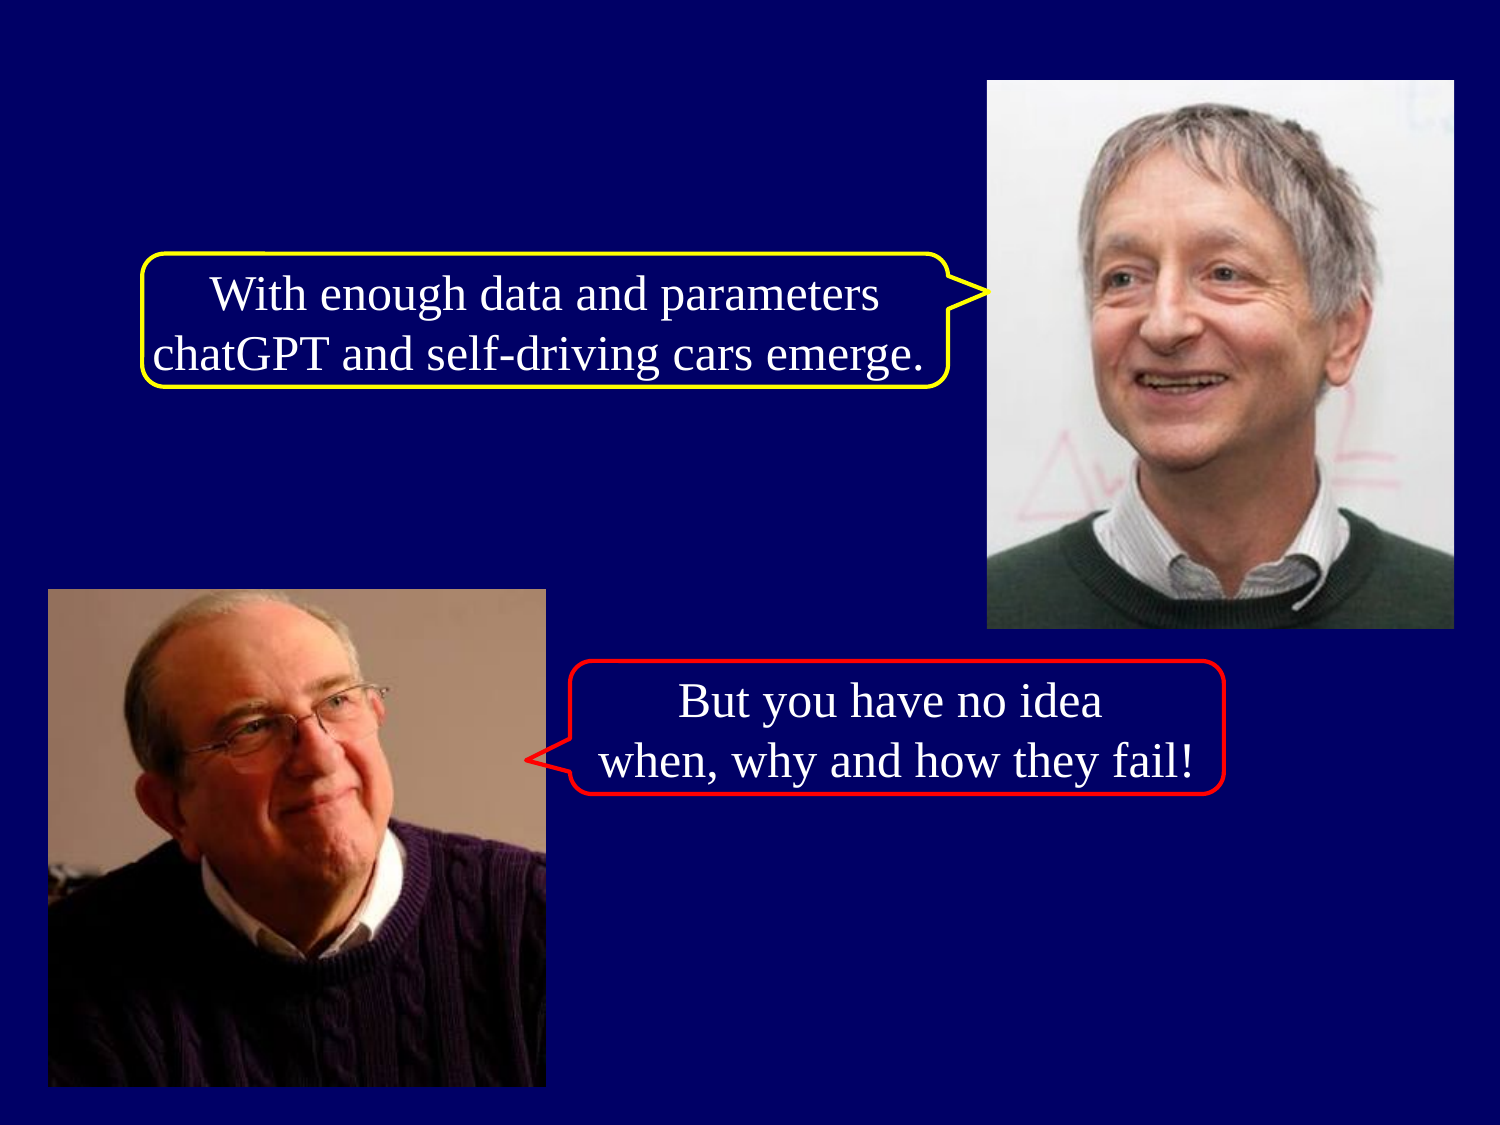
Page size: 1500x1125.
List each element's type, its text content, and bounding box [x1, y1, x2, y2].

text_box But you have no idea when, why and how they fail! [551, 660, 1224, 795]
picture [47, 589, 546, 1087]
picture [986, 80, 1455, 629]
text_box With enough data and parameters chatGPT and self-driving cars emerge. [142, 253, 981, 387]
